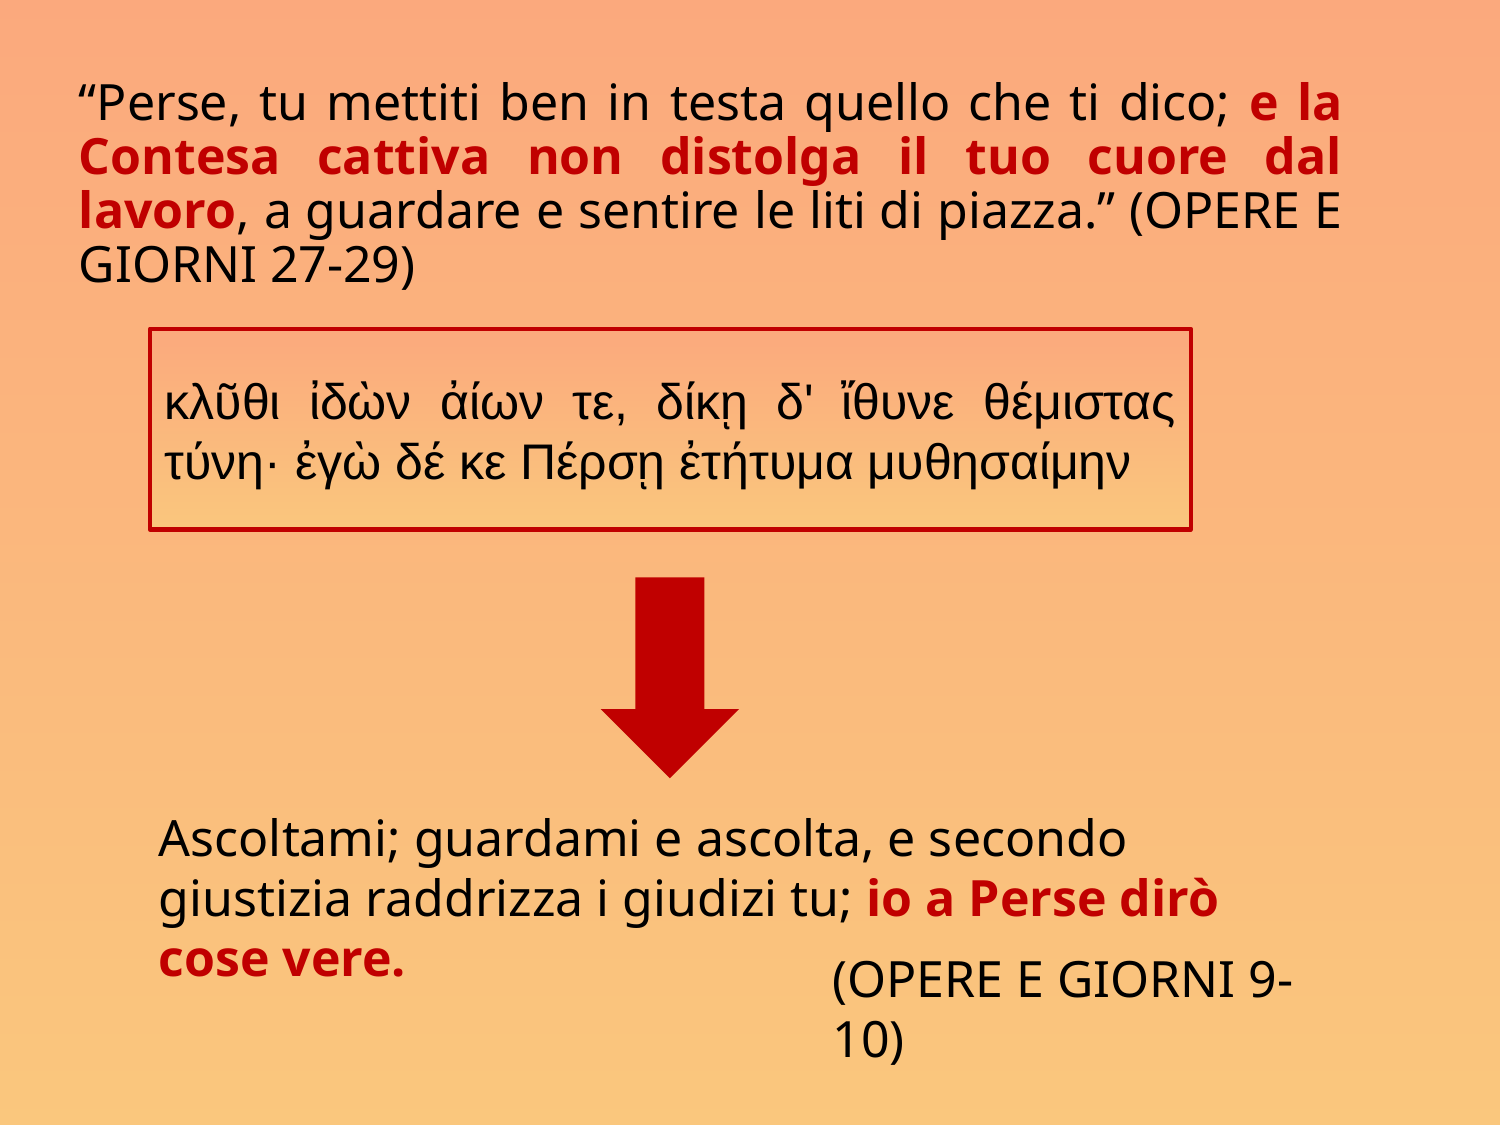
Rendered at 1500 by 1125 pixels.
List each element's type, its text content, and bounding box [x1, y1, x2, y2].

text_box κλῦθι ἰδὼν ἀίων τε, δίκῃ δ' ἴθυνε θέμιστας τύνη· ἐγὼ δέ κε Πέρσῃ ἐτήτυμα μυθησαίμην [148, 327, 1193, 532]
title “Perse, tu mettiti ben in testa quello che ti dico; e la Contesa cattiva non distolga il tuo cuore dal lavoro, a guardare e sentire le liti di piazza.” (OPERE E GIORNI 27-29) [63, 76, 1358, 295]
text_box (OPERE E GIORNI 9-10) [817, 939, 1358, 1075]
text_box [598, 575, 742, 781]
text_box Ascoltami; guardami e ascolta, e secondo giustizia raddrizza i giudizi tu; io a Perse dirò cose vere. [143, 799, 1303, 994]
